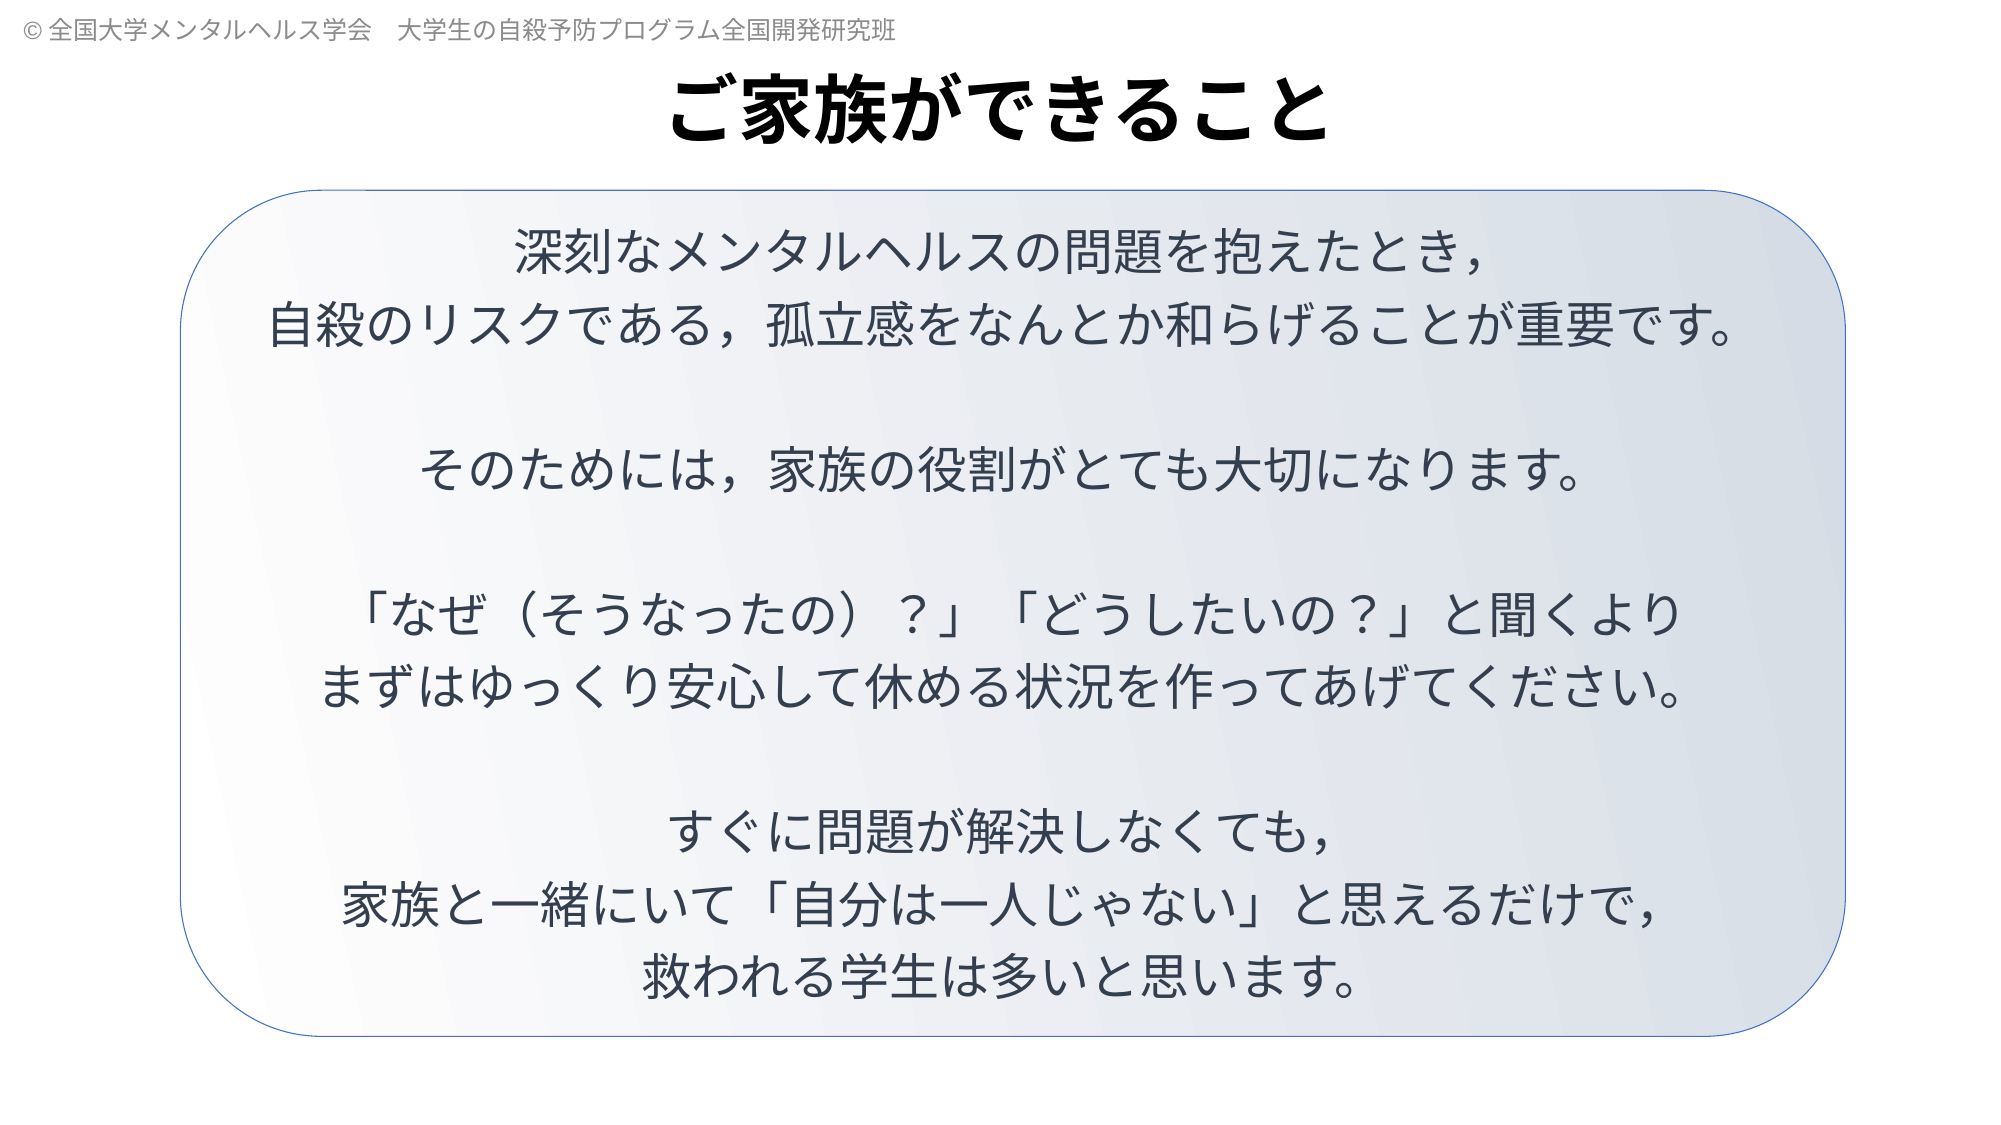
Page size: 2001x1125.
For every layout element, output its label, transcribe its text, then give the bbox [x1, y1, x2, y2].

text_box 深刻なメンタルヘルスの問題を抱えたとき， 自殺のリスクである，孤立感をなんとか和らげることが重要です。 そのためには，家族の役割がとても大切になります。 「なぜ（そうなったの）？」「どうしたいの？」と聞くより まずはゆっくり安心して休める状況を作ってあげてください。 すぐに問題が解決しなくても， 家族と一緒にいて「自分は一人じゃない」と思えるだけで， 救われる学生は多いと思います。 [179, 189, 1846, 1037]
title ご家族ができること [633, 51, 1367, 176]
